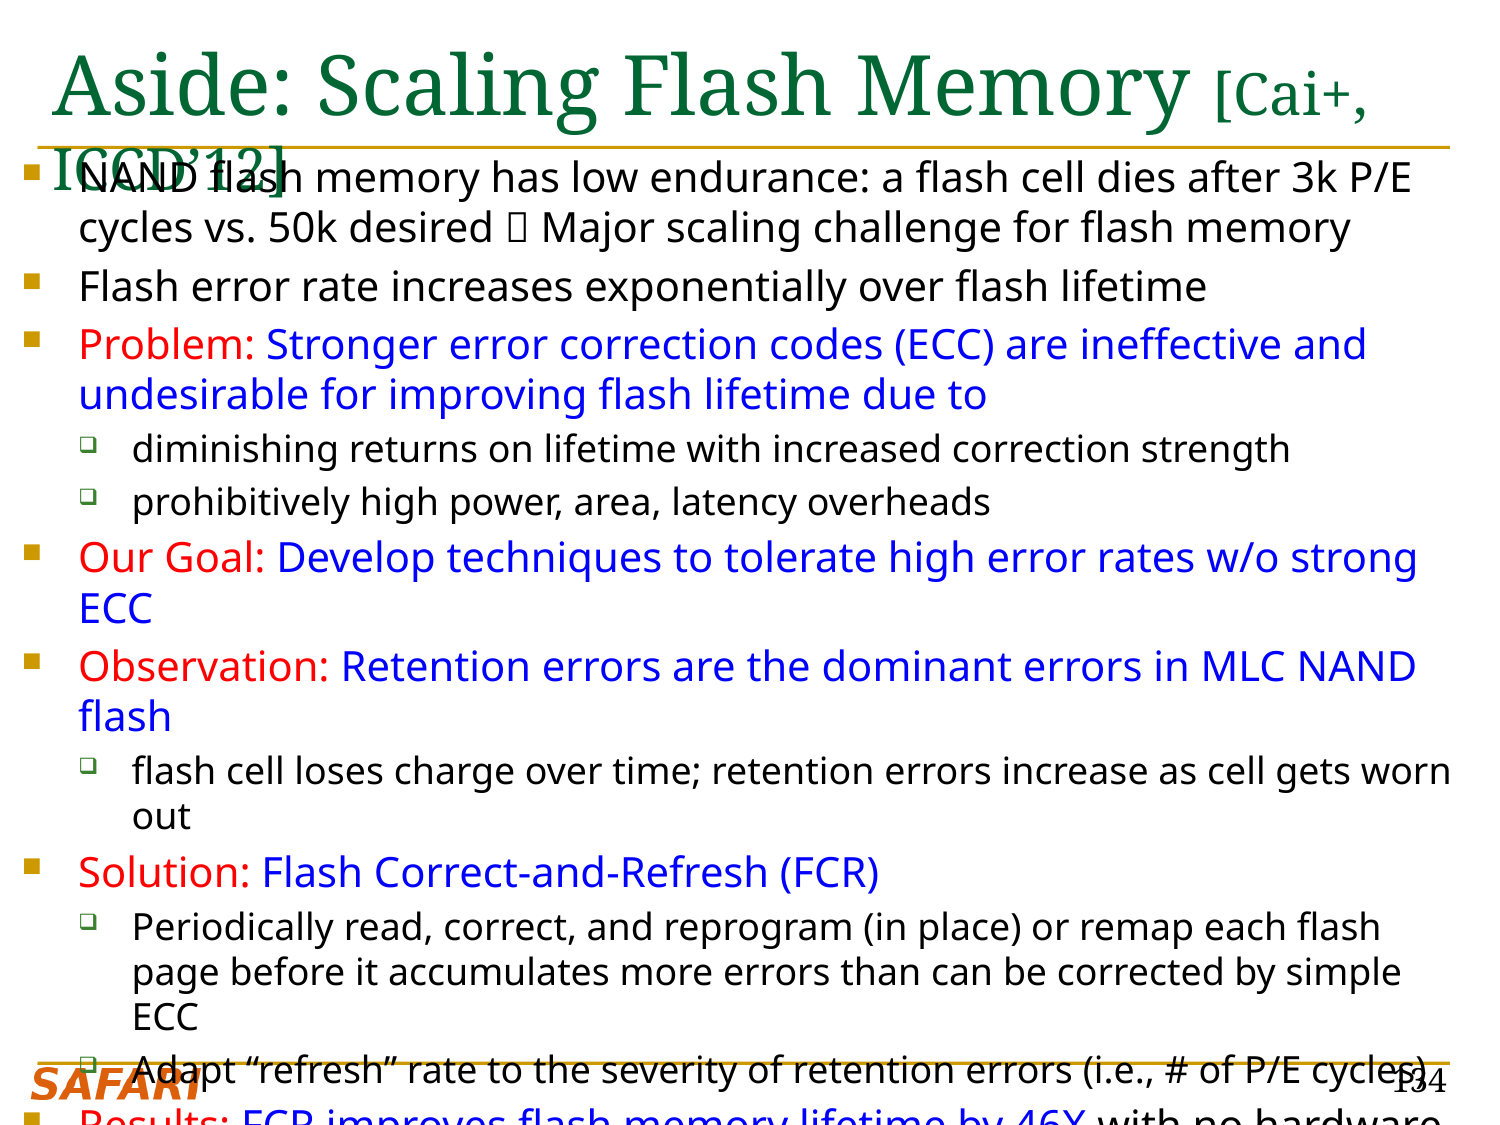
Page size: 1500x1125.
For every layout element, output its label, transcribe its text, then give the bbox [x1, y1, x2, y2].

picture [81, 1058, 93, 1070]
title Aside: Scaling Flash Memory [Cai+, ICCD’12] [37, 24, 1450, 143]
picture [29, 1058, 207, 1110]
list NAND flash memory has low endurance: a flash cell dies after 3k P/E cycles vs. 50k desired  Major scaling challenge for flash memory Flash error rate increases exponentially over flash lifetime Problem: Stronger error correction codes (ECC) are ineffective and undesirable for improving flash lifetime due to diminishing returns on lifetime with increased correction strength prohibitively high power, area, latency overheads Our Goal: Develop techniques to tolerate high error rates w/o strong ECC Observation: Retention errors are the dominant errors in MLC NAND flash flash cell loses charge over time; retention errors increase as cell gets worn out Solution: Flash Correct-and-Refresh (FCR) Periodically read, correct, and reprogram (in place) or remap each flash page before it accumulates more errors than can be corrected by simple ECC Adapt “refresh” rate to the severity of retention errors (i.e., # of P/E cycles) Results: FCR improves flash memory lifetime by 46X with no hardware changes and low energy overhead; outperforms strong ECCs [6, 143, 1473, 1015]
slide_number 134 [1111, 1036, 1462, 1112]
